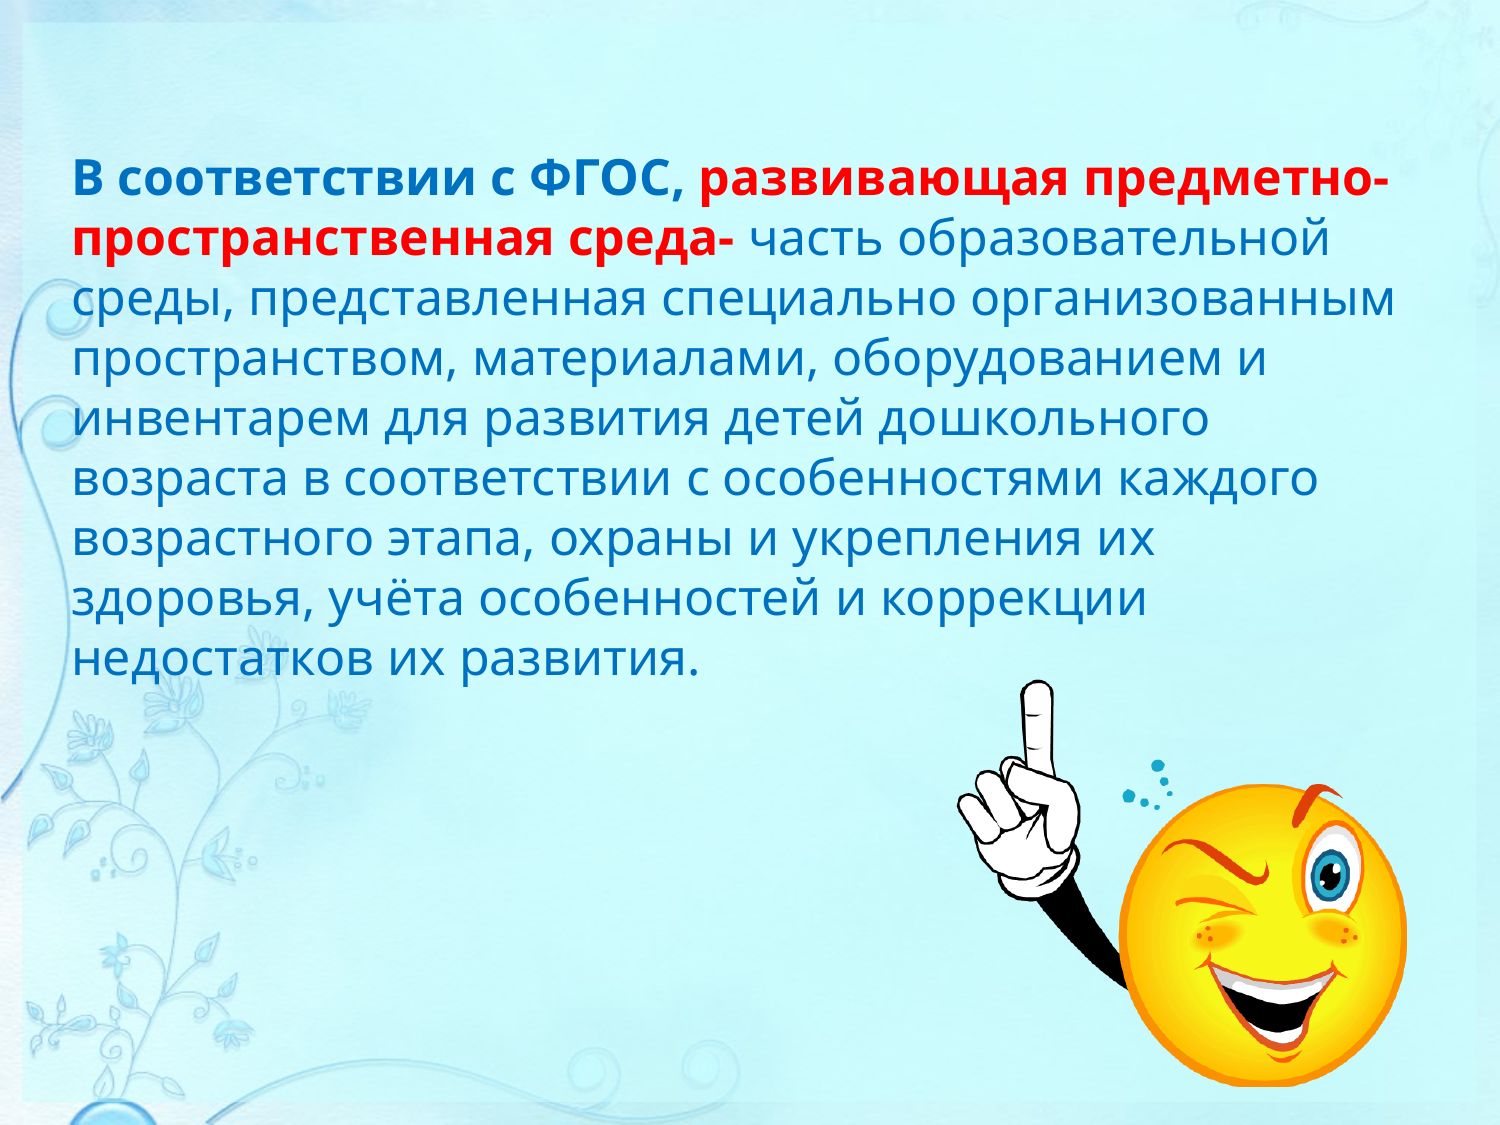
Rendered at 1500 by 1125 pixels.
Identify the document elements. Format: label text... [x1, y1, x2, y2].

picture [0, 0, 1500, 1125]
picture [955, 675, 1407, 1087]
list В соответствии с ФГОС, развивающая предметно-пространственная среда- часть образовательной среды, представленная специально организованным пространством, материалами, оборудованием и инвентарем для развития детей дошкольного возраста в соответствии с особенностями каждого возрастного этапа, охраны и укрепления их здоровья, учёта особенностей и коррекции недостатков их развития. [0, 137, 1426, 881]
